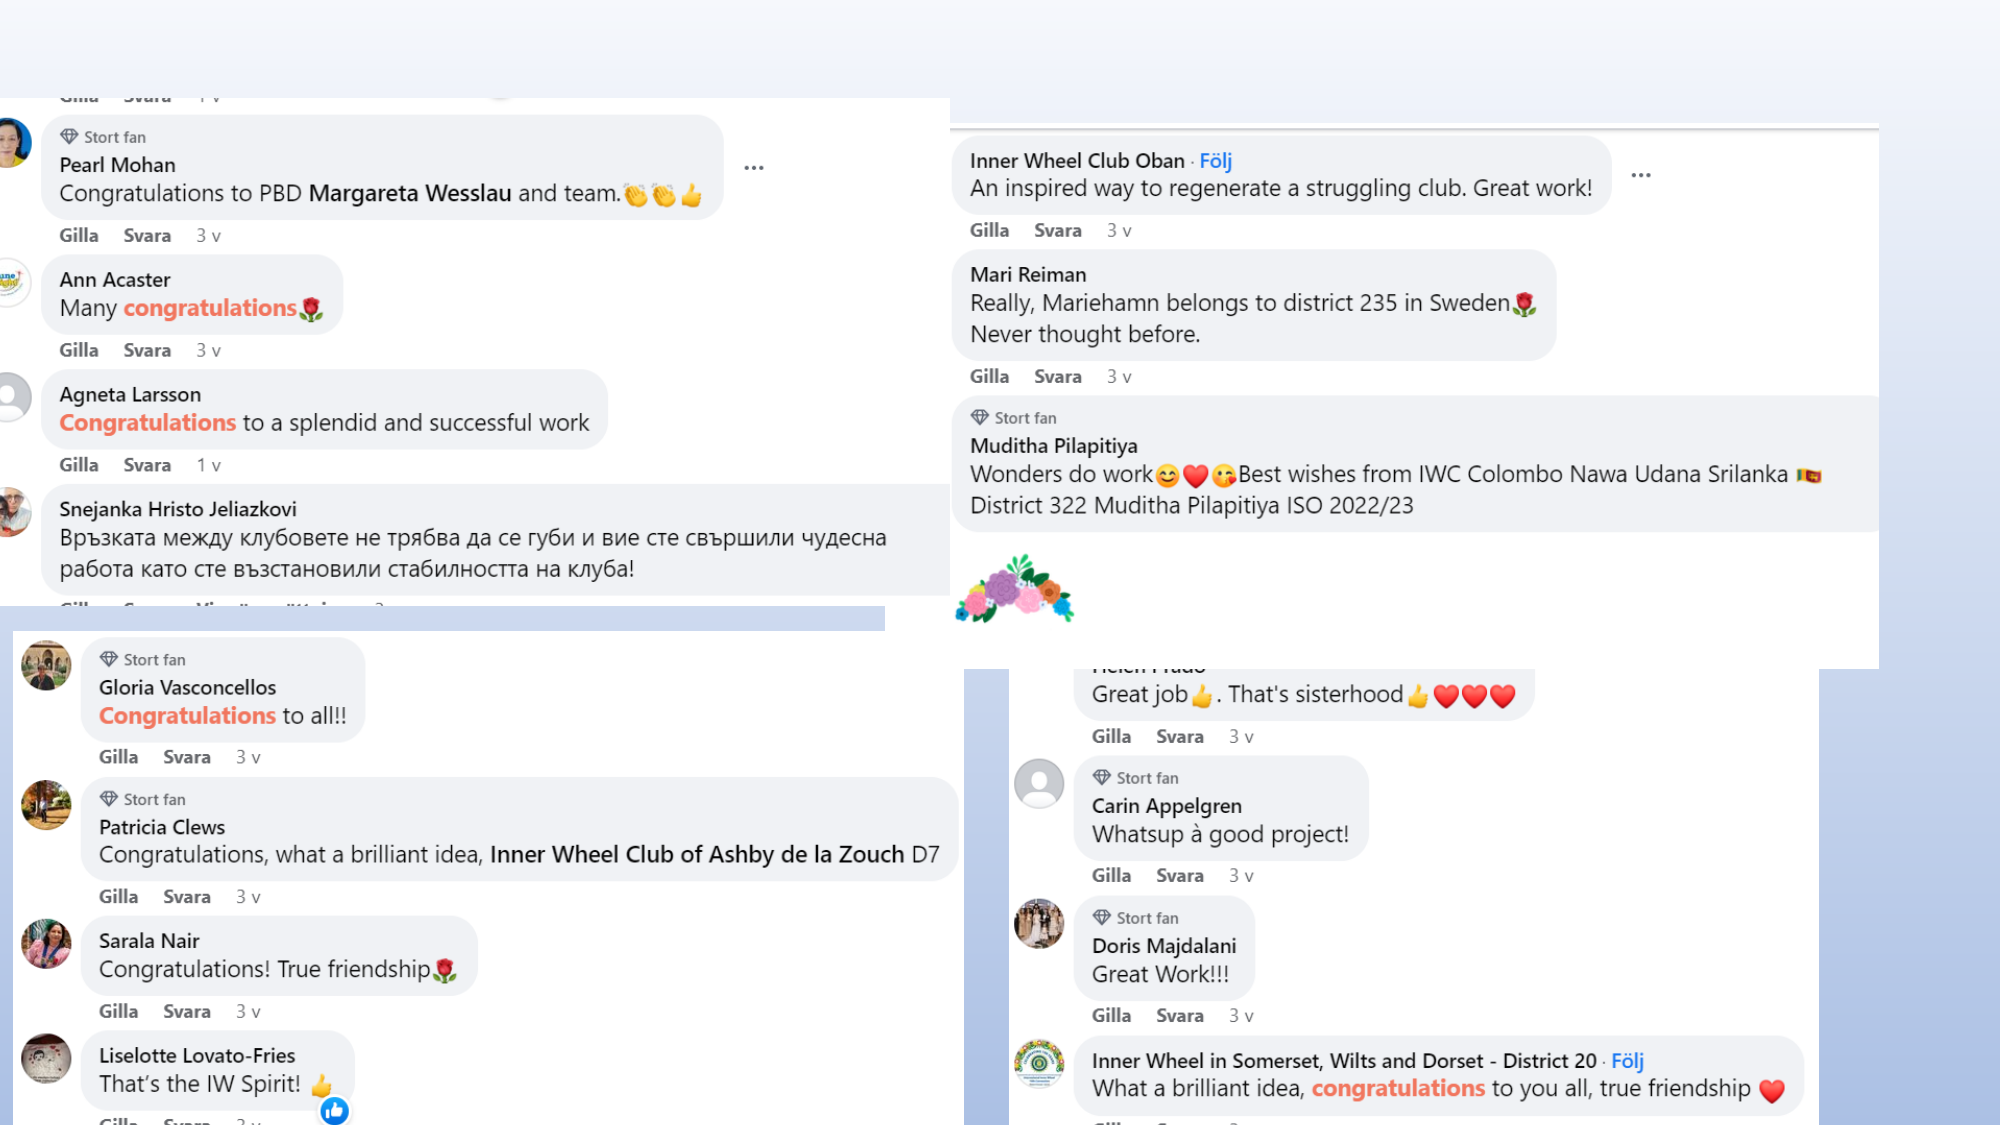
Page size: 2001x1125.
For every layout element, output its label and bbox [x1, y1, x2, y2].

picture [0, 98, 1879, 1125]
